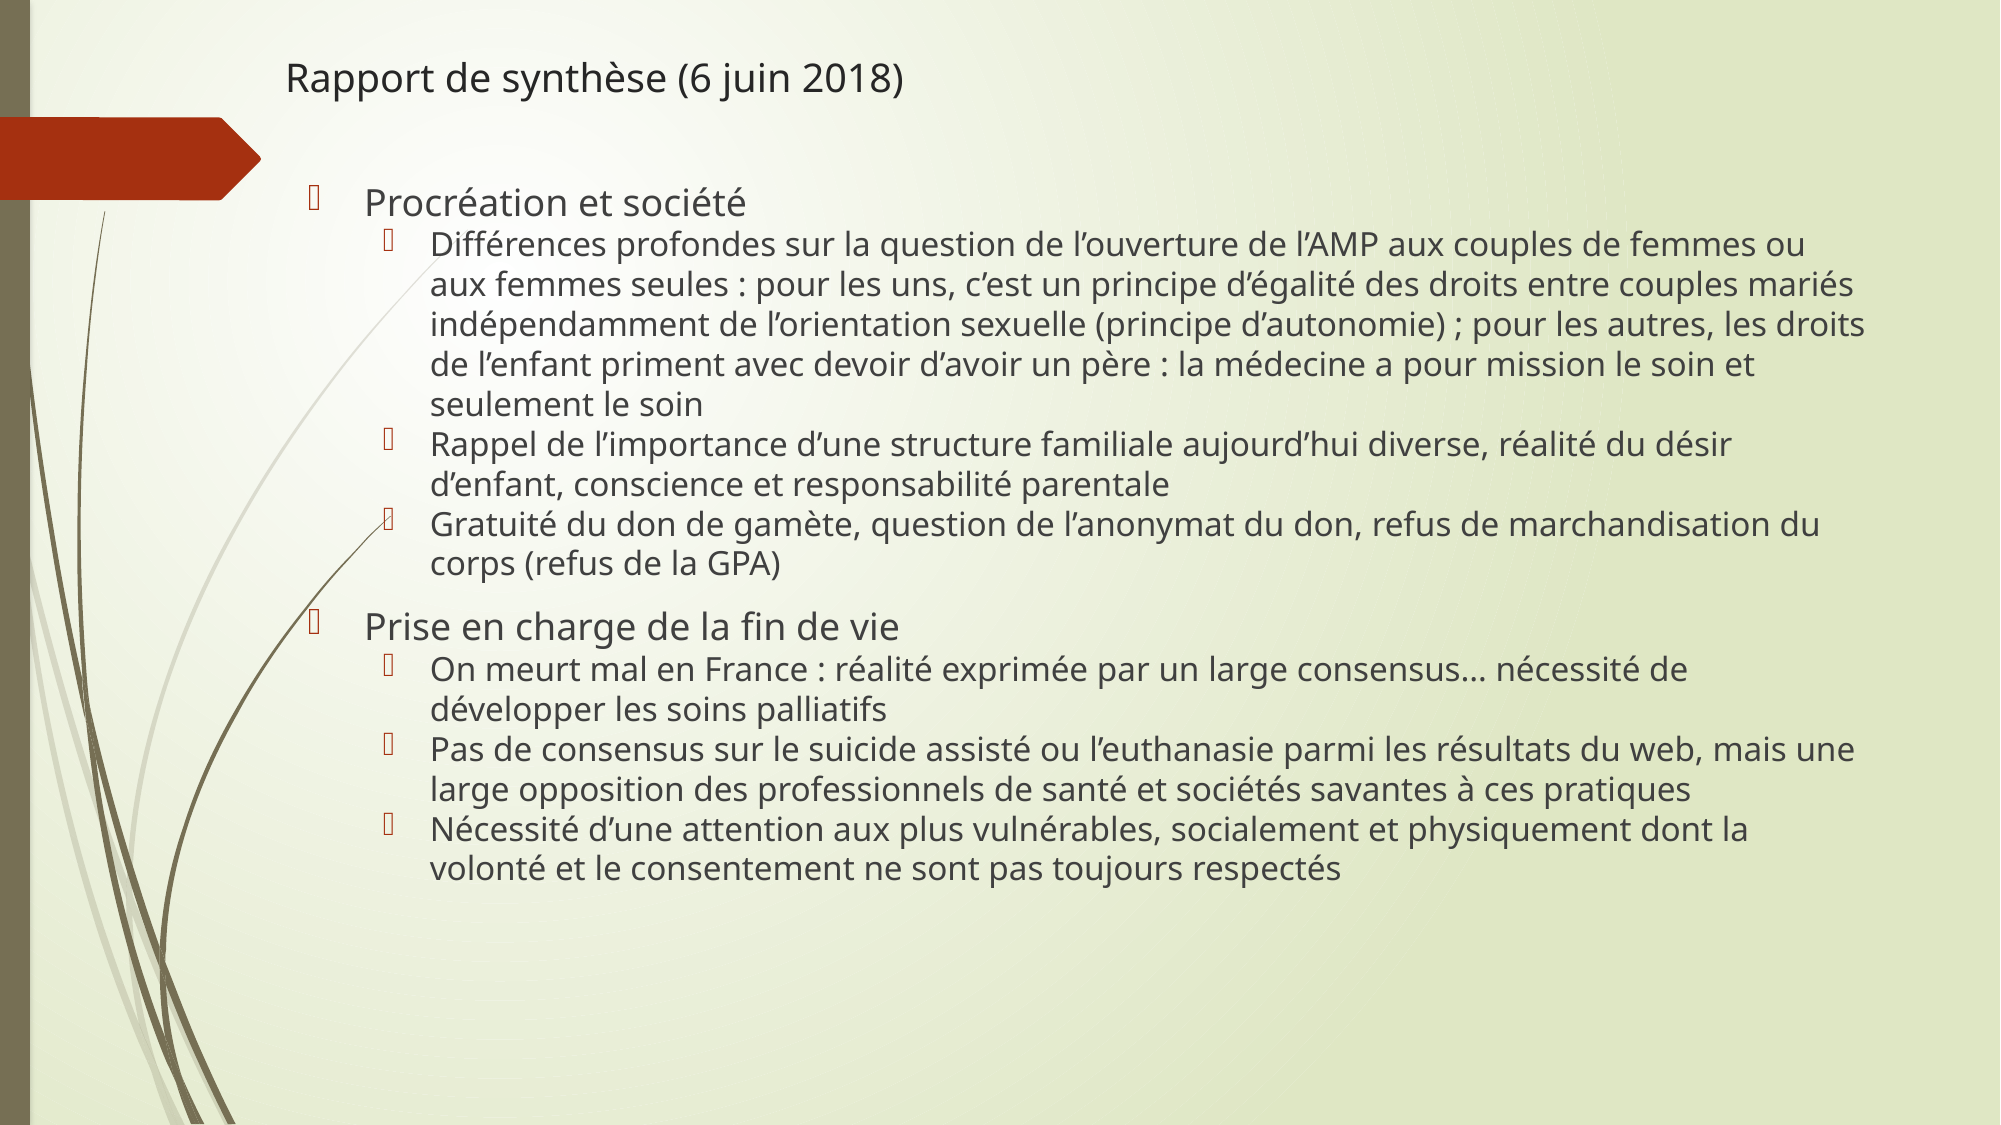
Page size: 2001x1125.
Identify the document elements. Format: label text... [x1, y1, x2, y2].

text_box Rapport de synthèse (6 juin 2018) [269, 45, 1260, 122]
list Procréation et société Différences profondes sur la question de l’ouverture de l’AMP aux couples de femmes ou aux femmes seules : pour les uns, c’est un principe d’égalité des droits entre couples mariés indépendamment de l’orientation sexuelle (principe d’autonomie) ; pour les autres, les droits de l’enfant priment avec devoir d’avoir un père : la médecine a pour mission le soin et seulement le soin Rappel de l’importance d’une structure familiale aujourd’hui diverse, réalité du désir d’enfant, conscience et responsabilité parentale Gratuité du don de gamète, question de l’anonymat du don, refus de marchandisation du corps (refus de la GPA) Prise en charge de la fin de vie On meurt mal en France : réalité exprimée par un large consensus… nécessité de développer les soins palliatifs Pas de consensus sur le suicide assisté ou l’euthanasie parmi les résultats du web, mais une large opposition des professionnels de santé et sociétés savantes à ces pratiques Nécessité d’une attention aux plus vulnérables, socialement et physiquement dont la volonté et le consentement ne sont pas toujours respectés [292, 171, 1889, 1125]
